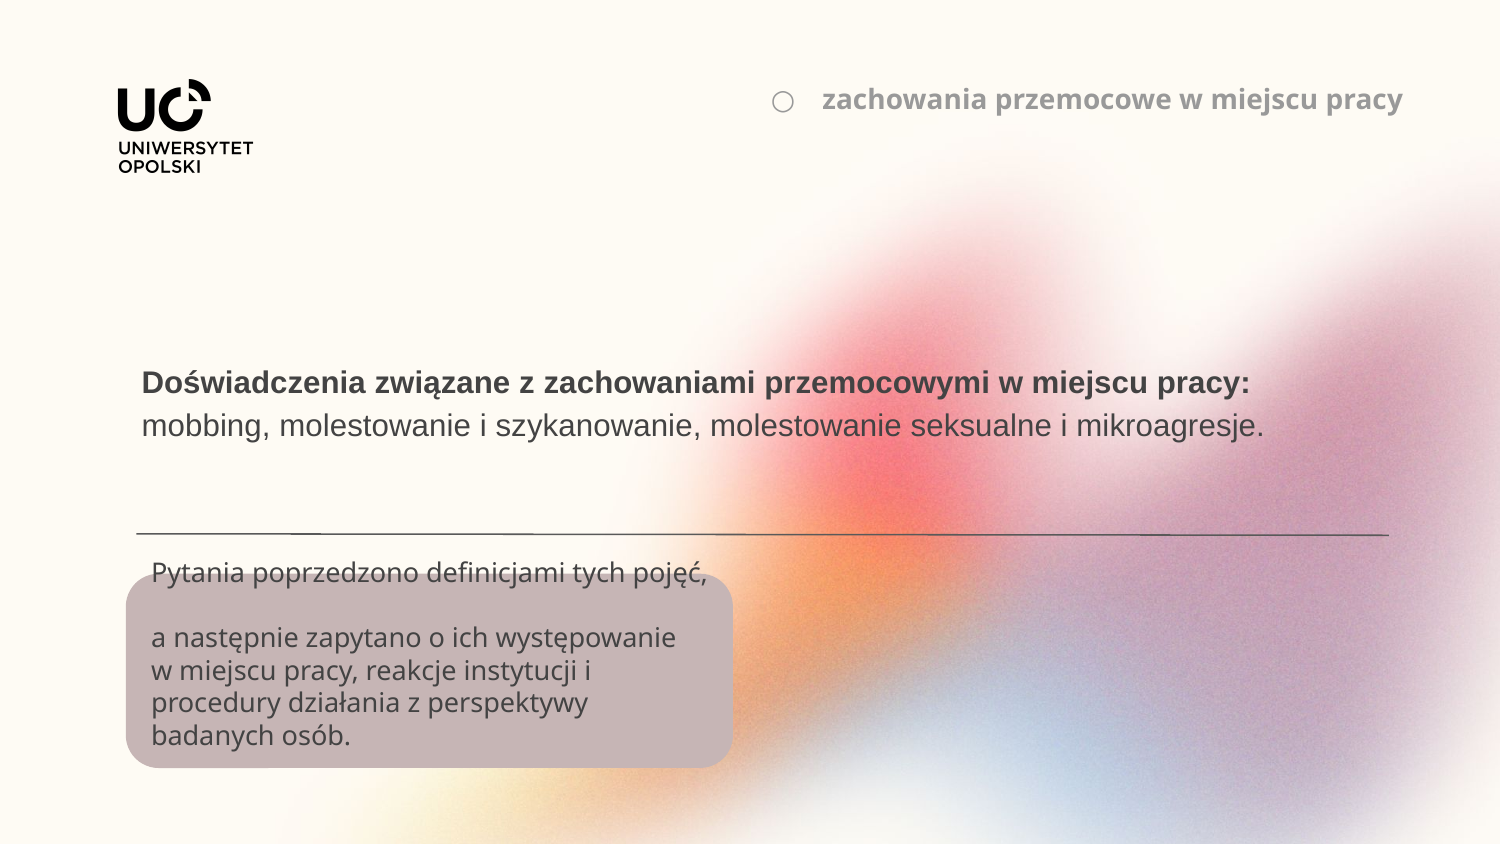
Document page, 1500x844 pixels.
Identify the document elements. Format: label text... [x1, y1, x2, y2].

text_box Doświadczenia związane z zachowaniami przemocowymi w miejscu pracy: mobbing, molestowanie i szykanowanie, molestowanie seksualne i mikroagresje. [126, 341, 1326, 454]
text_box Pytania poprzedzono definicjami tych pojęć, a następnie zapytano o ich występowanie w miejscu pracy, reakcje instytucji i procedury działania z perspektywy badanych osób. [126, 574, 733, 768]
title zachowania przemocowe w miejscu pracy [732, 66, 1446, 143]
picture [0, 0, 1500, 844]
